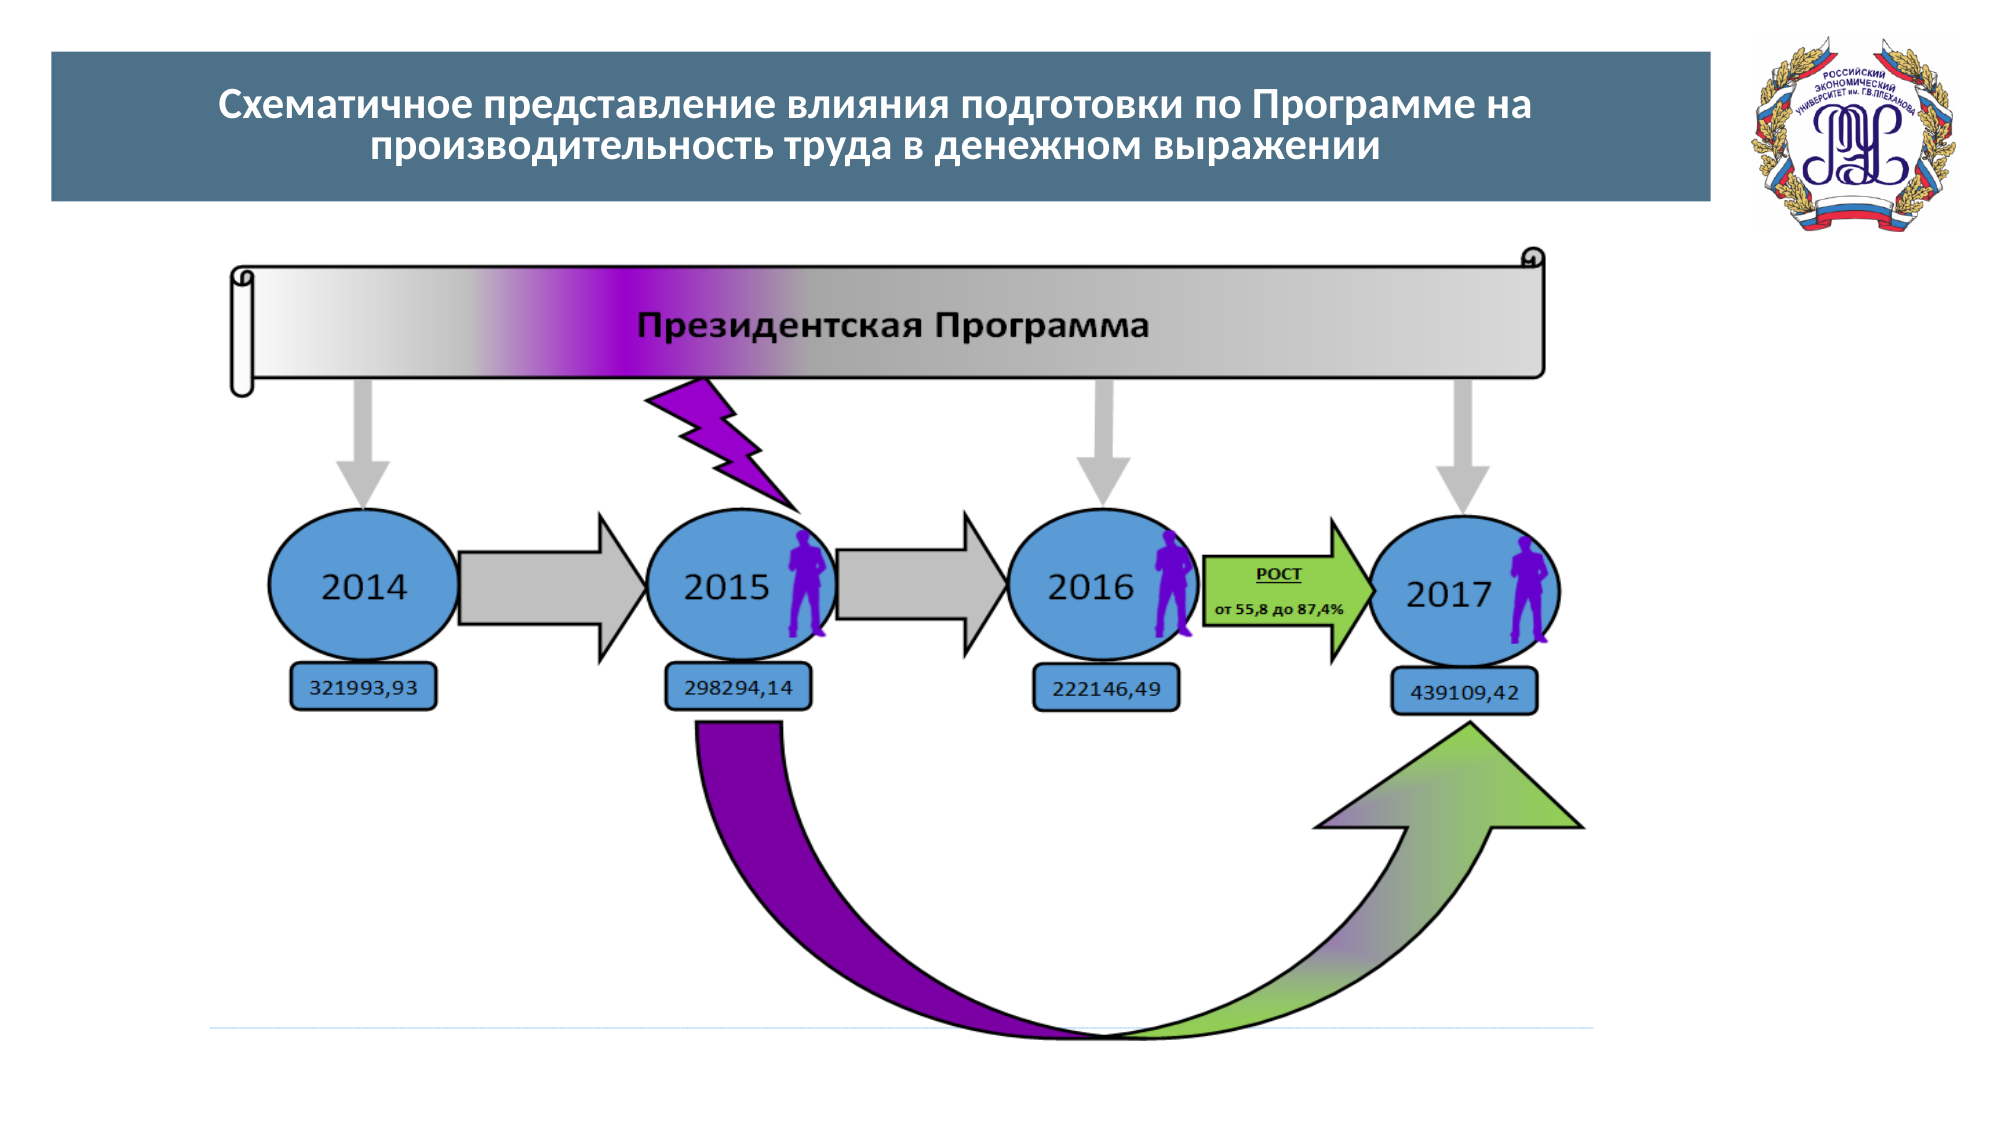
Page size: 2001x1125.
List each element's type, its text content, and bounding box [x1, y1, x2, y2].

list Схематичное представление влияния подготовки по Программе на производительность труда в денежном выражении [86, 79, 1667, 176]
picture [210, 231, 1594, 1046]
picture [1751, 36, 1956, 233]
